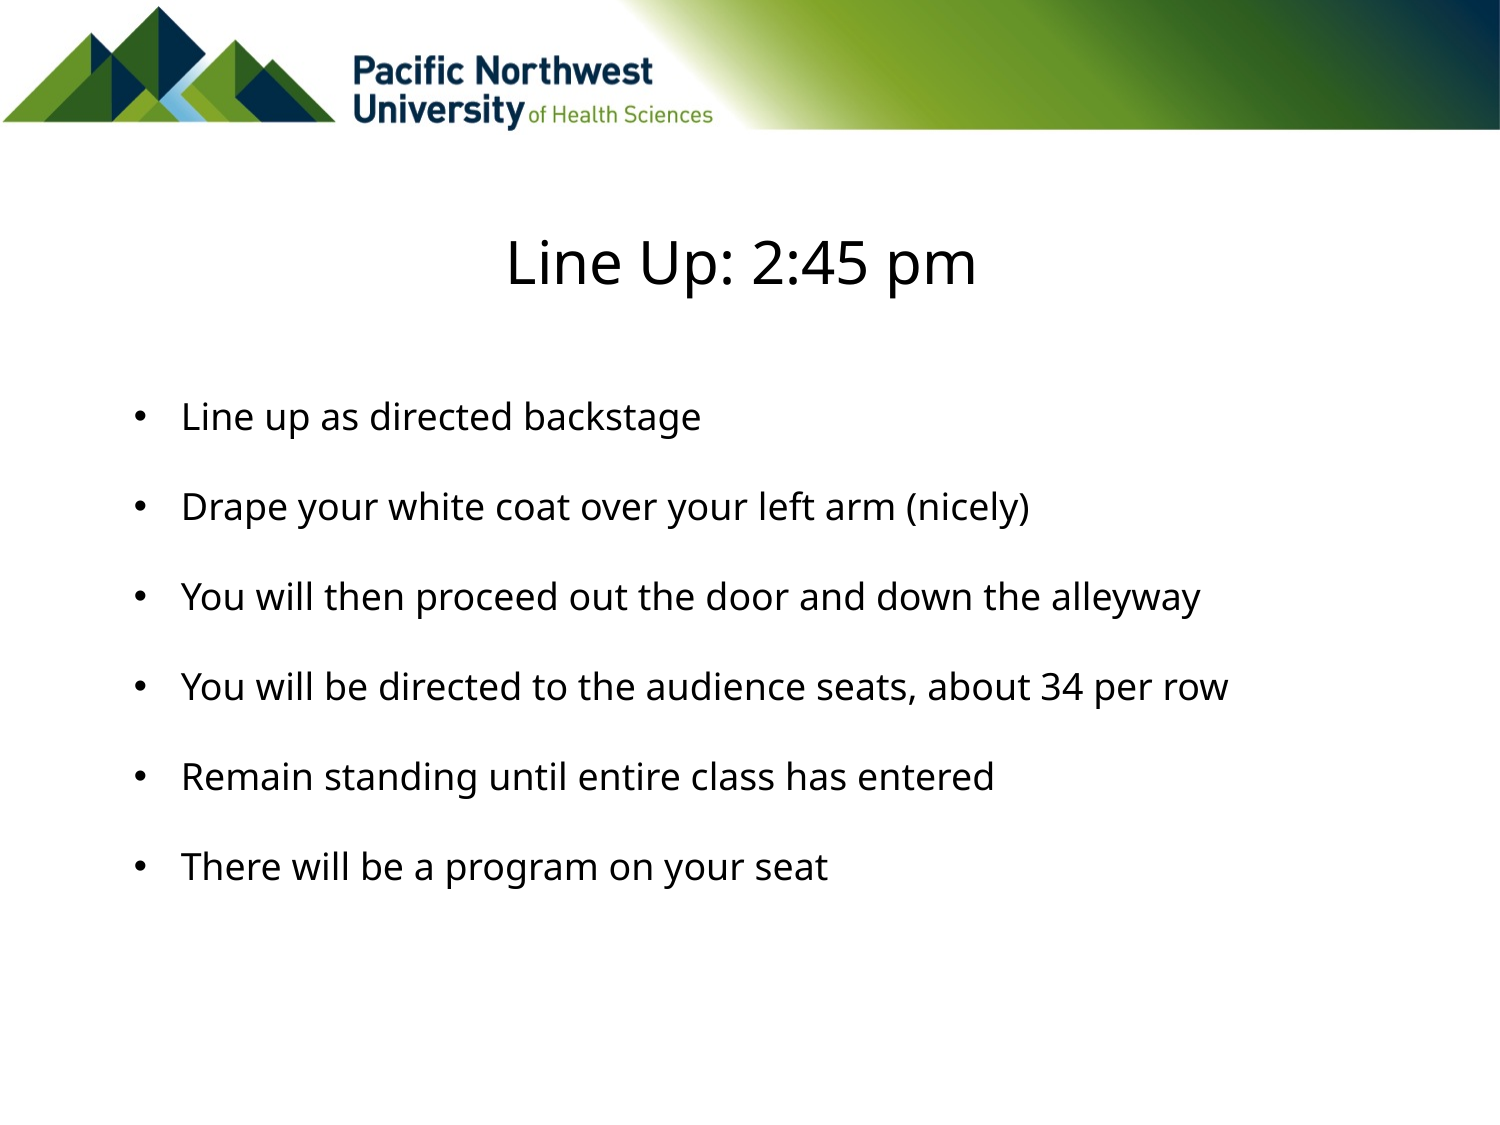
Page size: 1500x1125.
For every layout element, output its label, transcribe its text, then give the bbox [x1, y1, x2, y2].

picture [0, 0, 1500, 135]
title Line Up: 2:45 pm [75, 160, 1425, 305]
list [75, 367, 1425, 1054]
text_box Line up as directed backstage Drape your white coat over your left arm (nicely) You will then proceed out the door and down the alleyway You will be directed to the audience seats, about 34 per row Remain standing until entire class has entered There will be a program on your seat [119, 341, 1381, 941]
